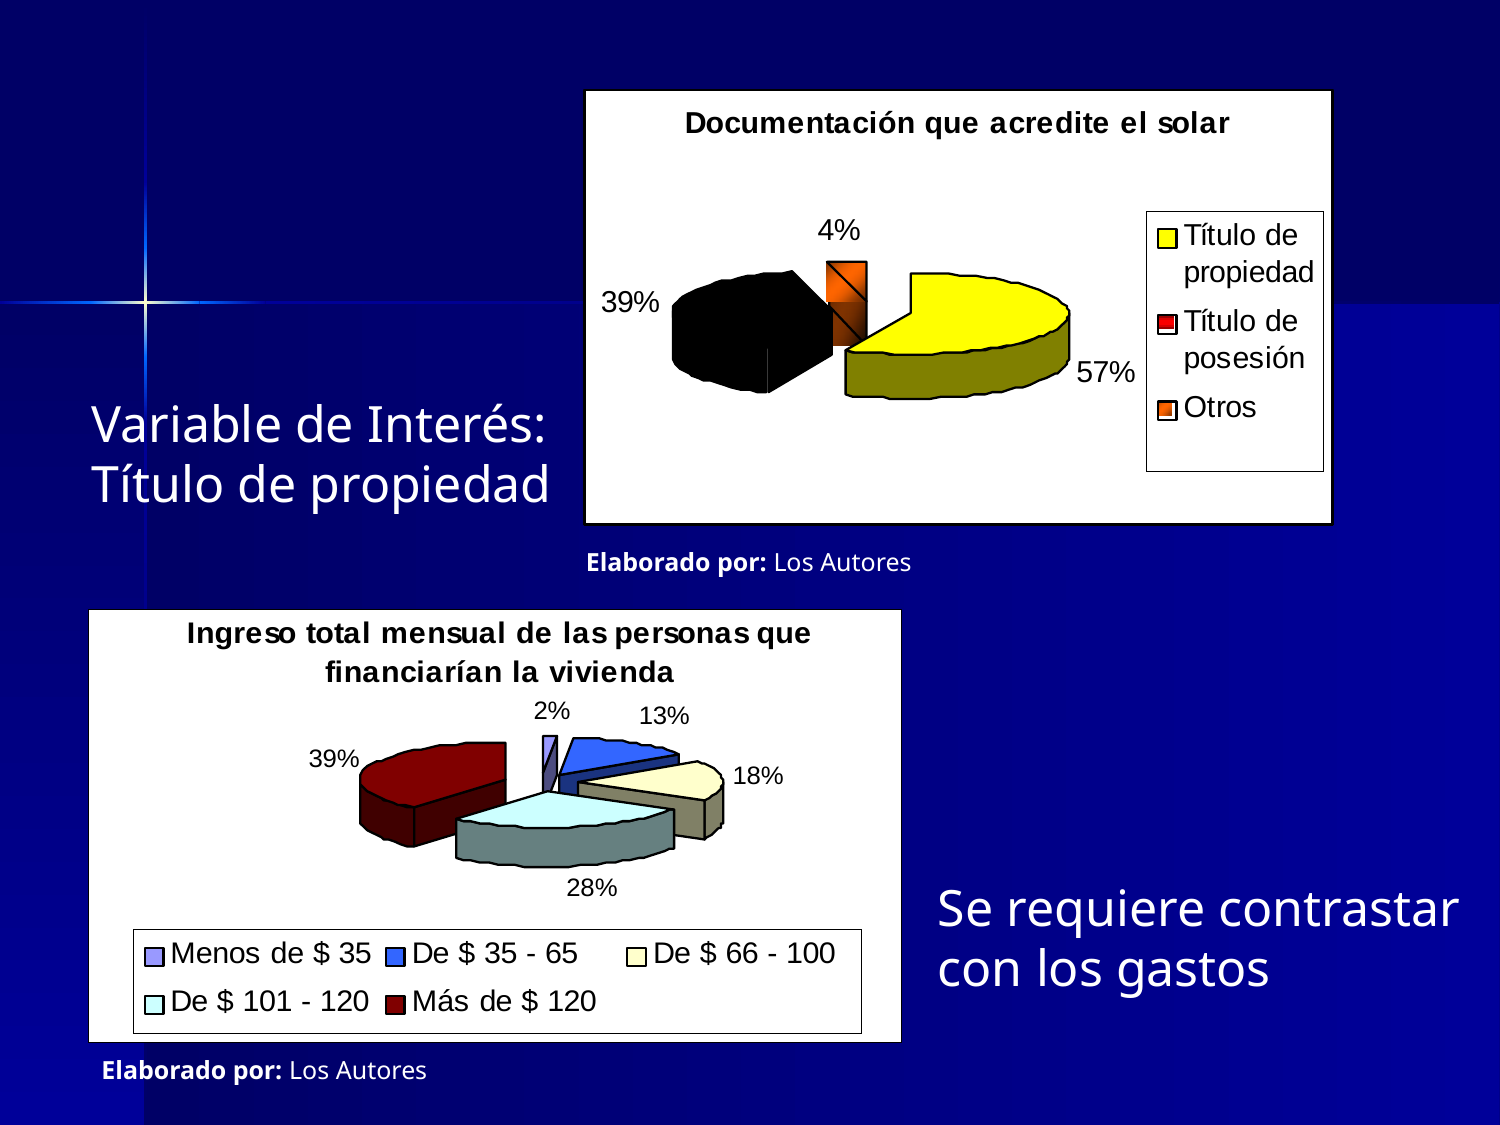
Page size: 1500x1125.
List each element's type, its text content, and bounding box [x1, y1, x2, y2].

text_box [572, 77, 1347, 537]
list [76, 597, 916, 1054]
text_box Se requiere contrastar con los gastos [922, 869, 1475, 1005]
text_box Elaborado por: Los Autores [571, 544, 927, 584]
text_box Elaborado por: Los Autores [86, 1062, 443, 1092]
text_box Variable de Interés: Título de propiedad [76, 385, 567, 521]
